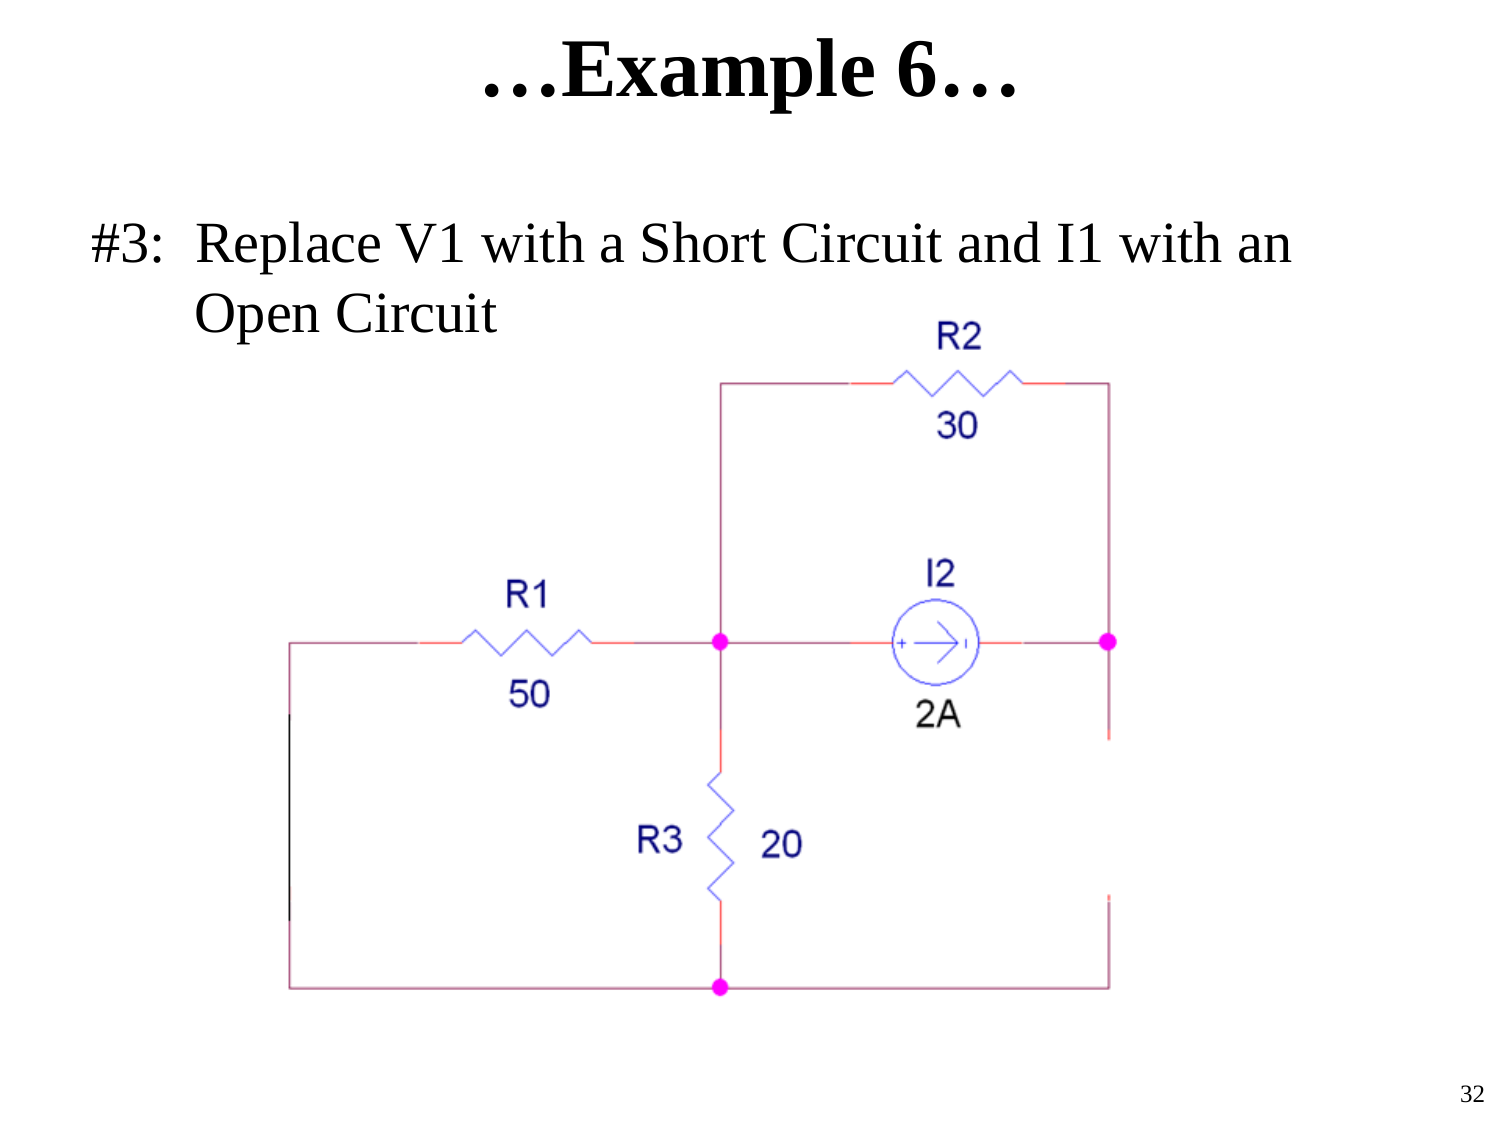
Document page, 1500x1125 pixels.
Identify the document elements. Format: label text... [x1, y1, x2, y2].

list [241, 314, 1140, 1026]
title …Example 6… [0, 0, 1500, 126]
slide_number 32 [1186, 1069, 1500, 1125]
text_box #3: Replace V1 with a Short Circuit and I1 with an Open Circuit [76, 196, 1412, 352]
